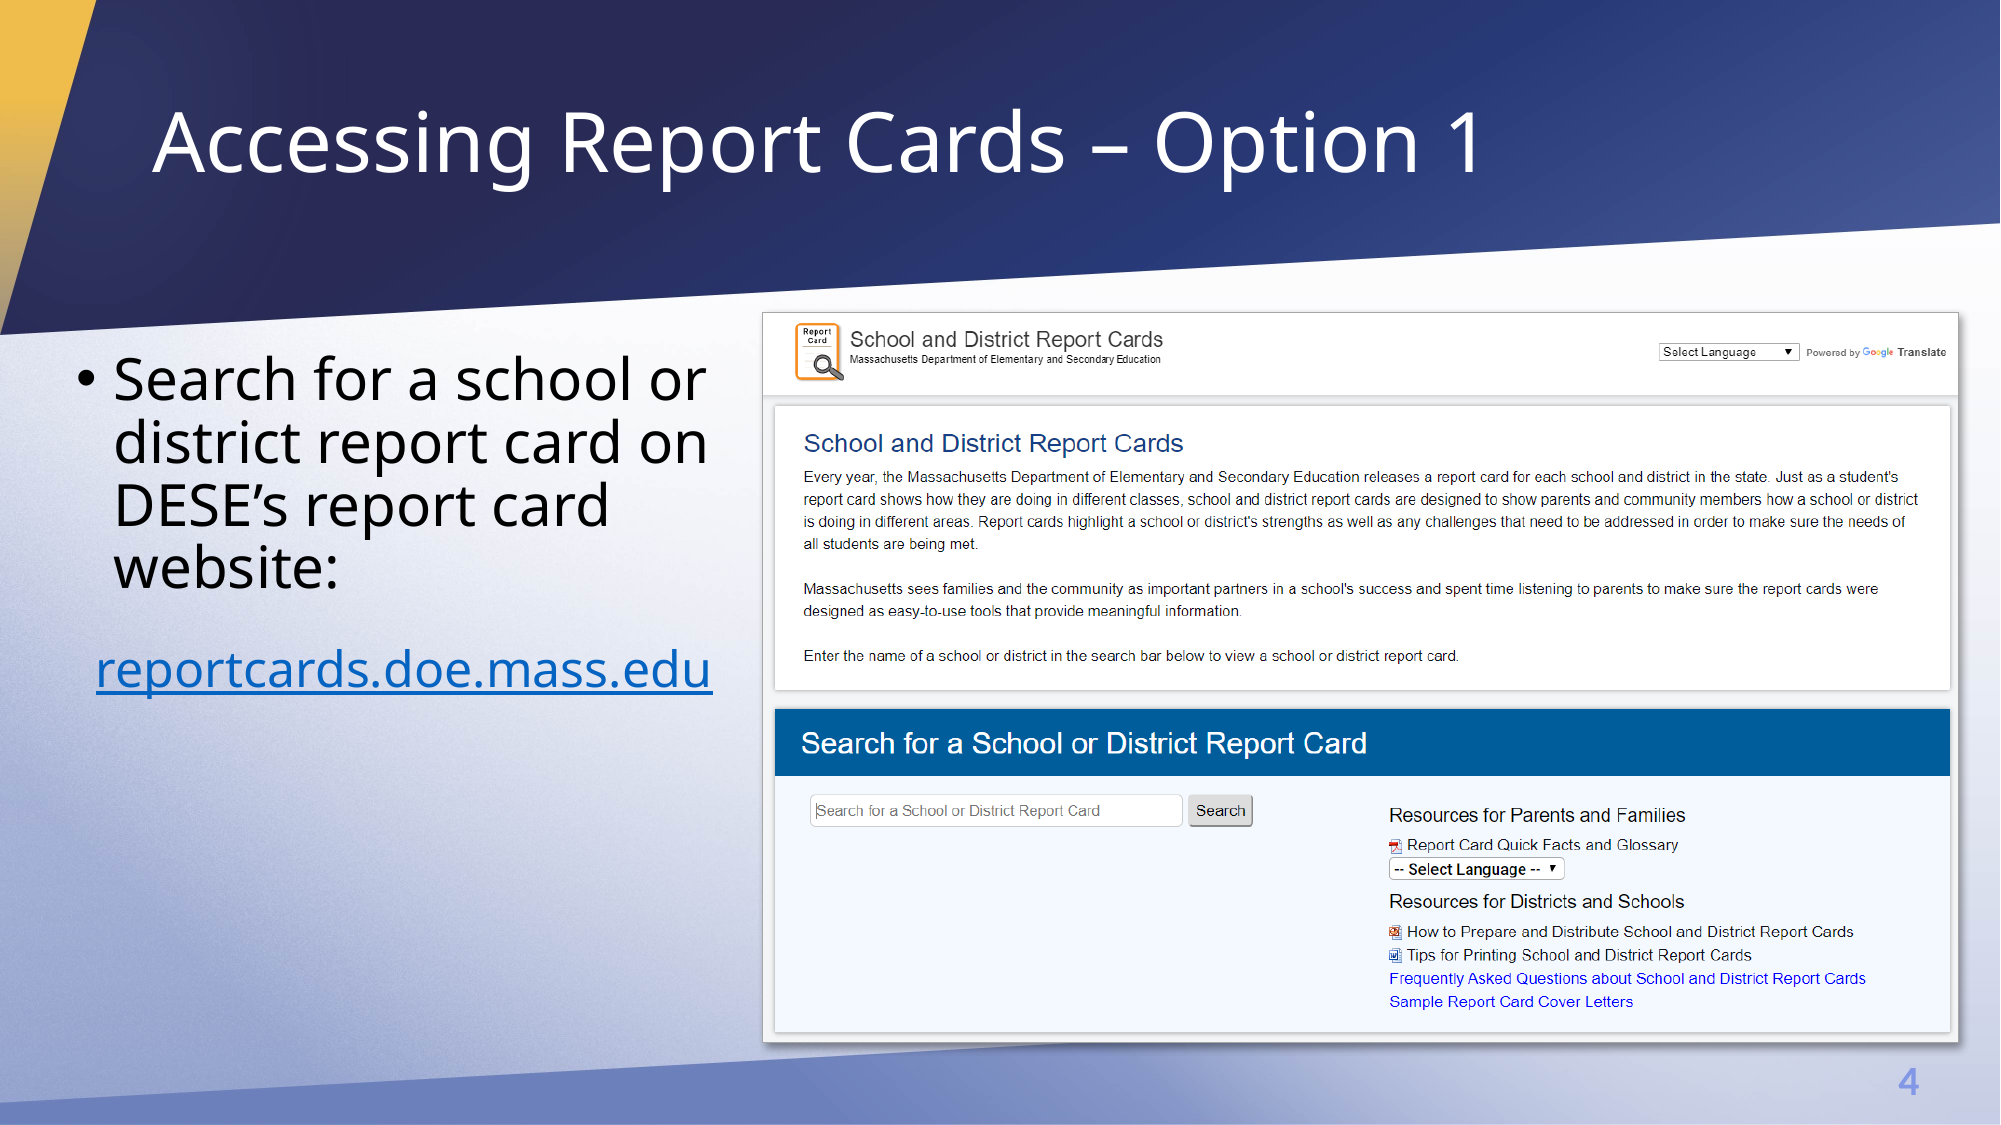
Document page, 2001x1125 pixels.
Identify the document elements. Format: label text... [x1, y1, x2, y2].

picture [0, 0, 2000, 1125]
list Search for a school or district report card on DESE’s report card website: reportcards.doe.mass.edu [61, 342, 739, 1008]
title Accessing Report Cards – Option 1 [137, 59, 1863, 231]
